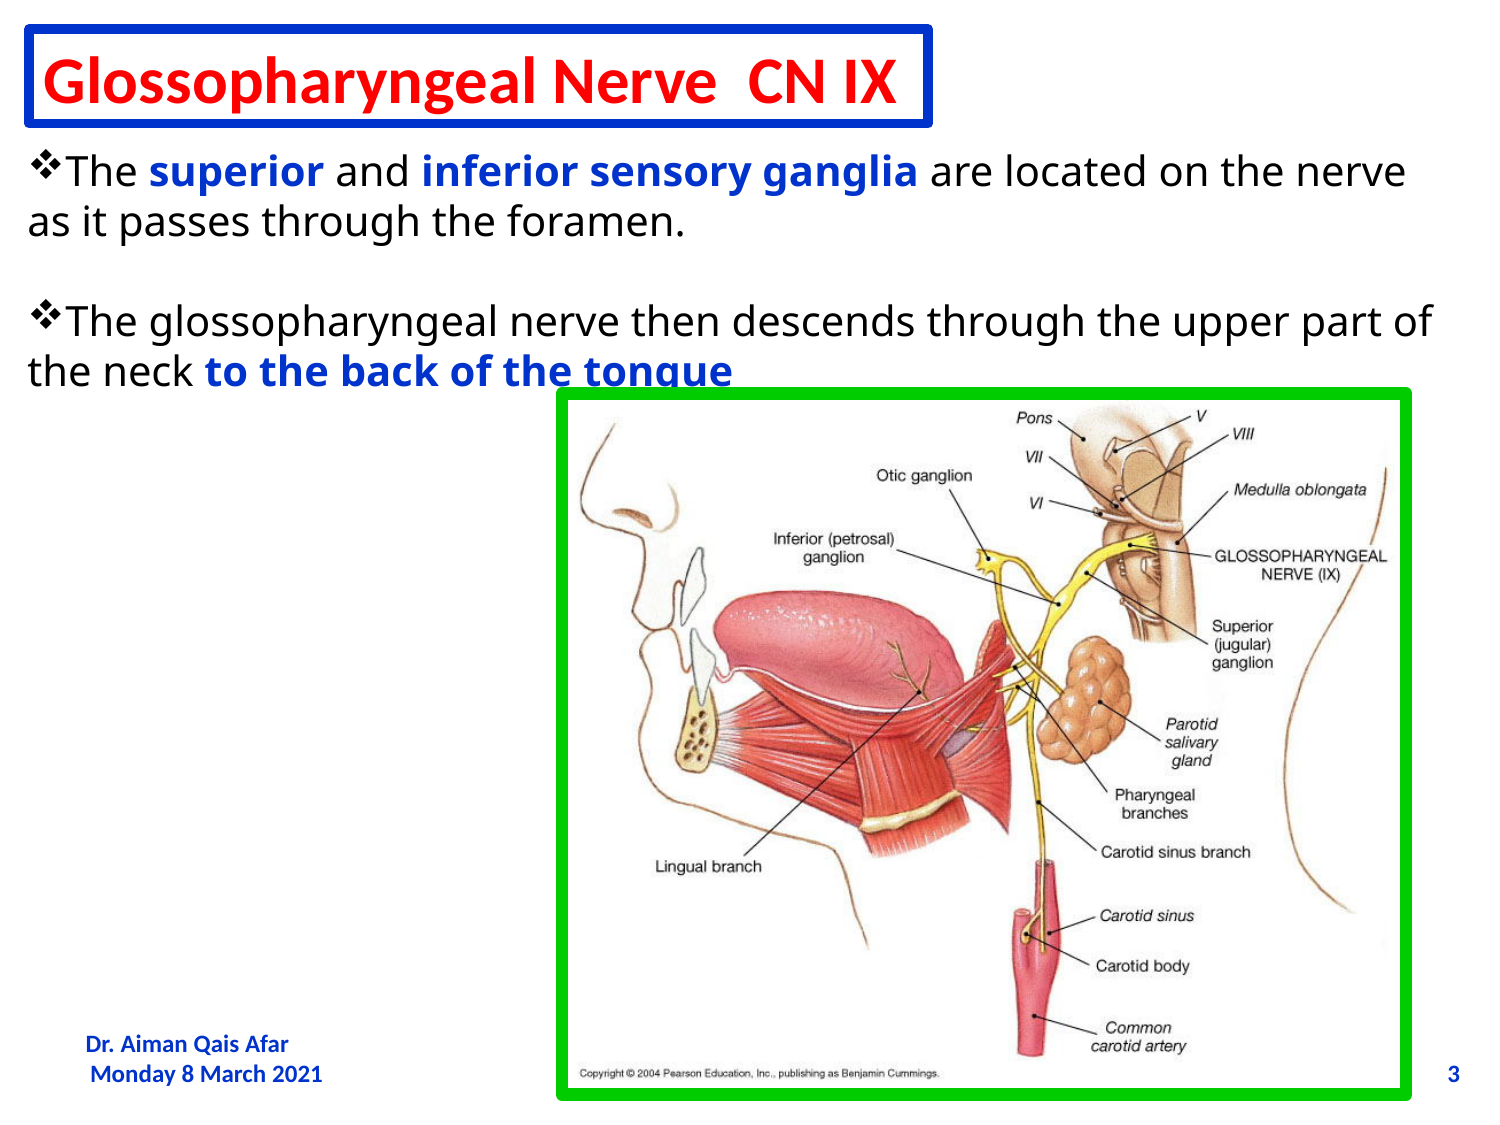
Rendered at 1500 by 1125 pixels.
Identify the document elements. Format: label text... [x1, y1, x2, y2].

text_box Glossopharyngeal Nerve CN IX [29, 28, 929, 124]
text_box The superior and inferior sensory ganglia are located on the nerve as it passes through the foramen. The glossopharyngeal nerve then descends through the upper part of the neck to the back of the tongue [12, 137, 1450, 403]
slide_number 3 [1412, 1042, 1475, 1103]
footer Dr. Aiman Qais Afar [0, 1012, 425, 1073]
picture [567, 399, 1401, 1089]
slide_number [75, 1073, 425, 1103]
